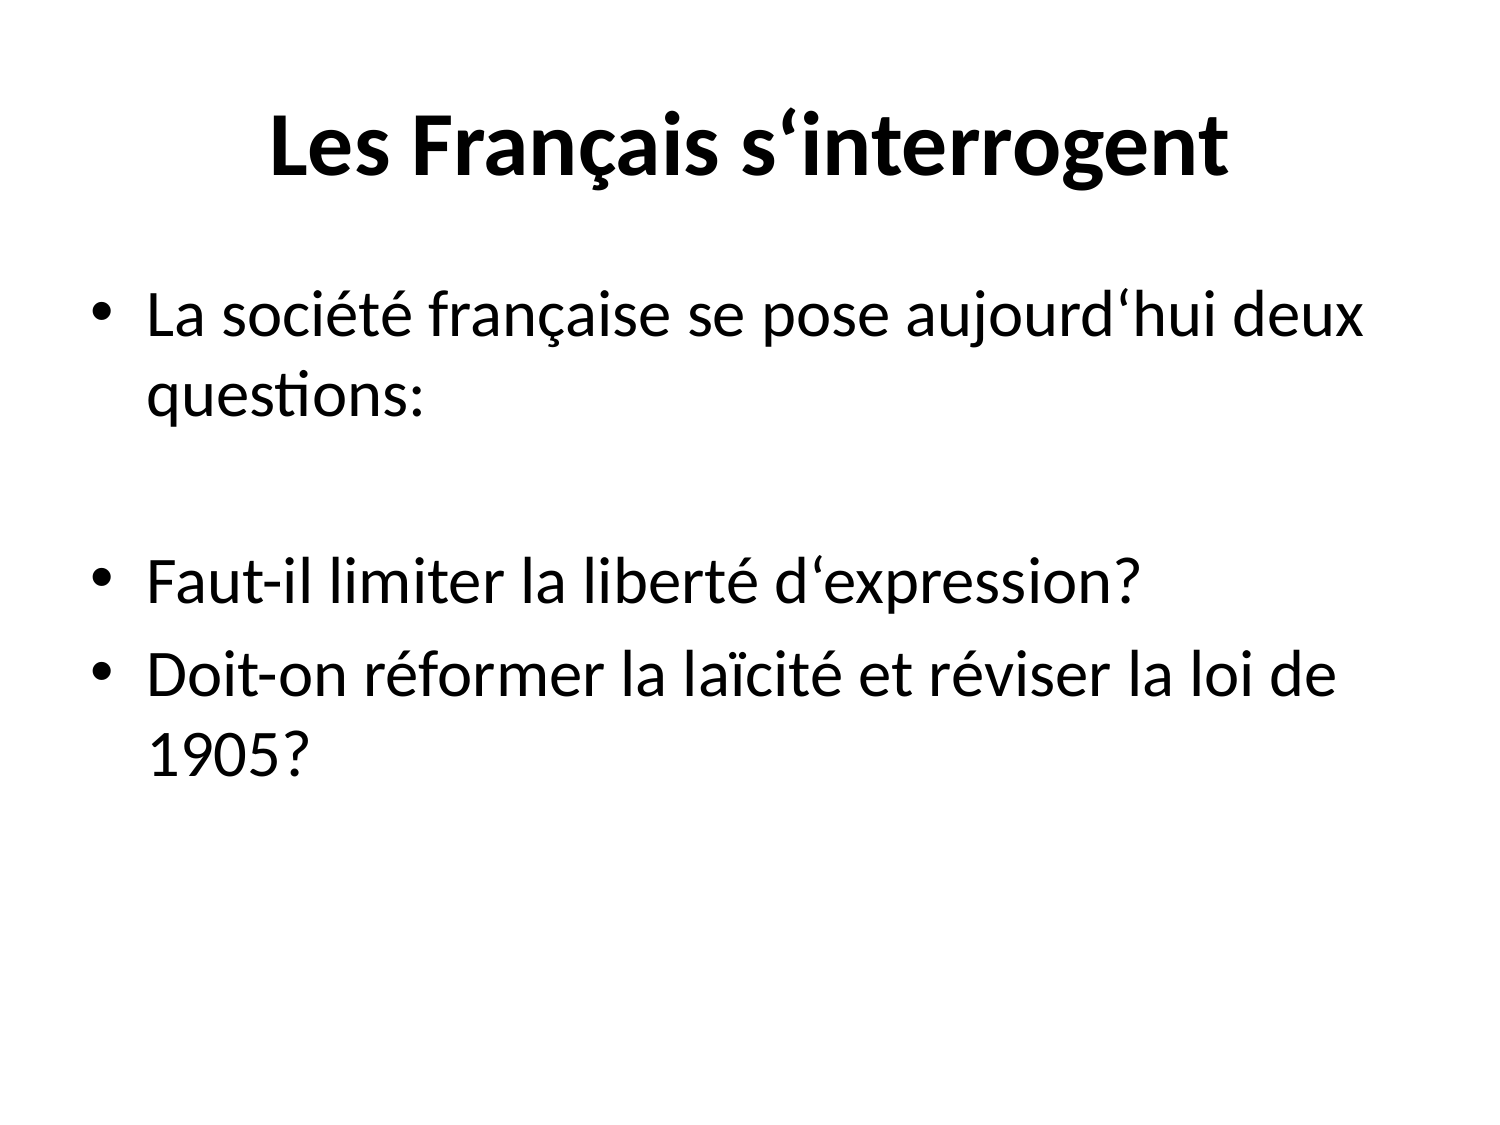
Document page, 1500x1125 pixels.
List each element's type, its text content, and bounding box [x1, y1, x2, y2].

title Les Français s‘interrogent [75, 45, 1425, 233]
list La société française se pose aujourd‘hui deux questions: Faut-il limiter la liberté d‘expression? Doit-on réformer la laïcité et réviser la loi de 1905? [75, 262, 1425, 1005]
